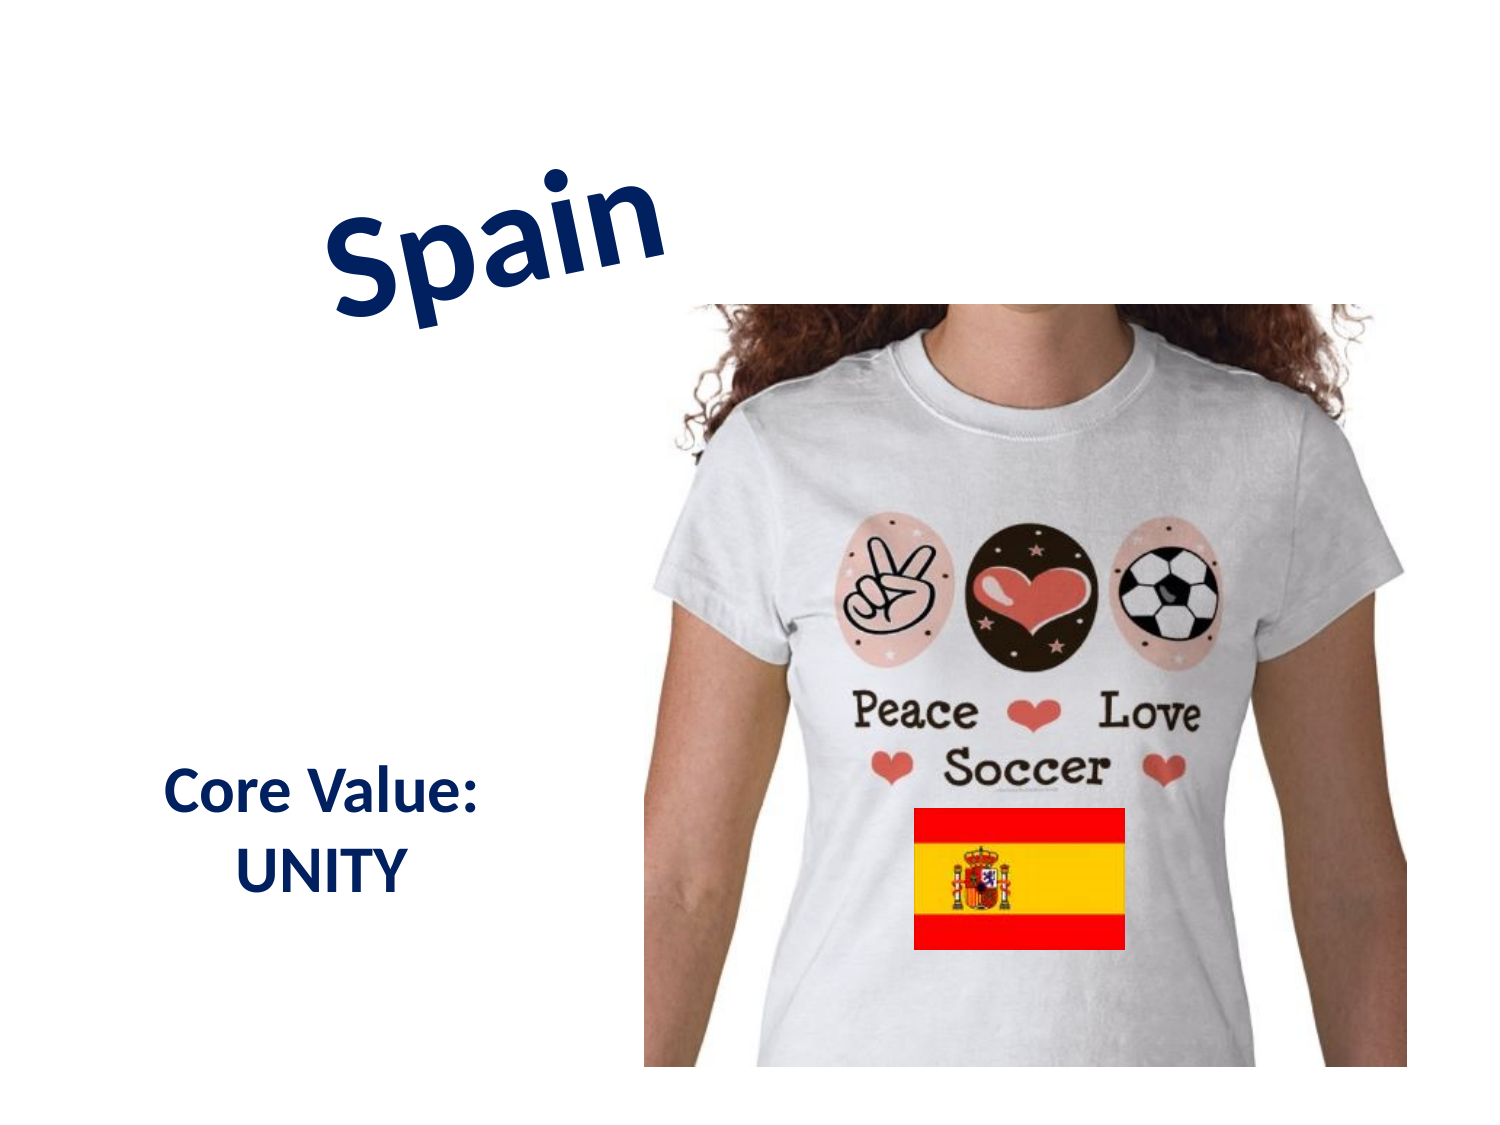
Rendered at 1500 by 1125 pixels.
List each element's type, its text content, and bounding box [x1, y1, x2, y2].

text_box Core Value: UNITY [128, 738, 516, 913]
title Spain [0, 0, 1173, 427]
picture [644, 304, 1407, 1067]
